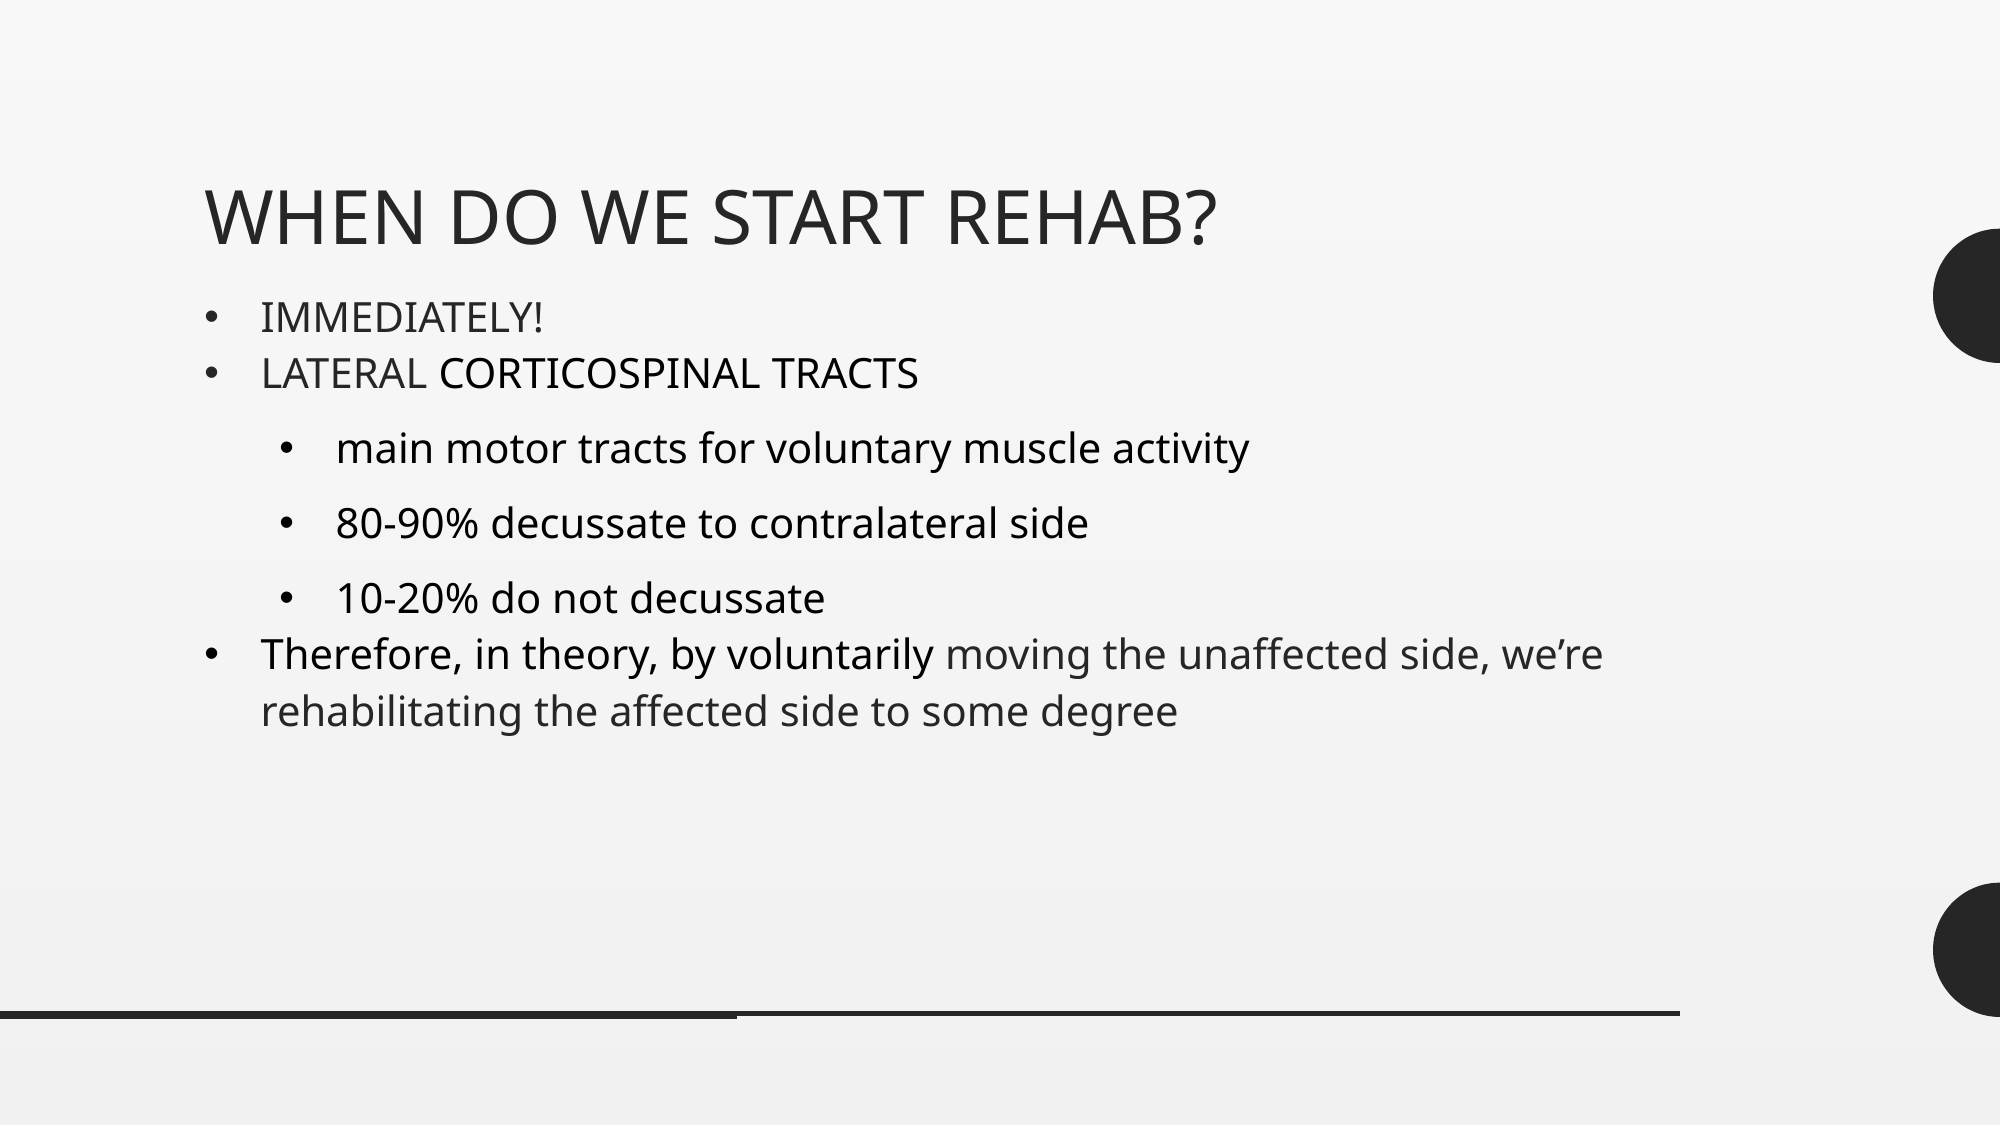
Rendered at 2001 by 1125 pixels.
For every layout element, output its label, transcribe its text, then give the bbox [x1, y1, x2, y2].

list IMMEDIATELY! LATERAL CORTICOSPINAL TRACTS main motor tracts for voluntary muscle activity 80-90% decussate to contralateral side 10-20% do not decussate Therefore, in theory, by voluntarily moving the unaffected side, we’re rehabilitating the affected side to some degree [189, 276, 1638, 925]
title When do we start rehab? [189, 175, 1638, 276]
